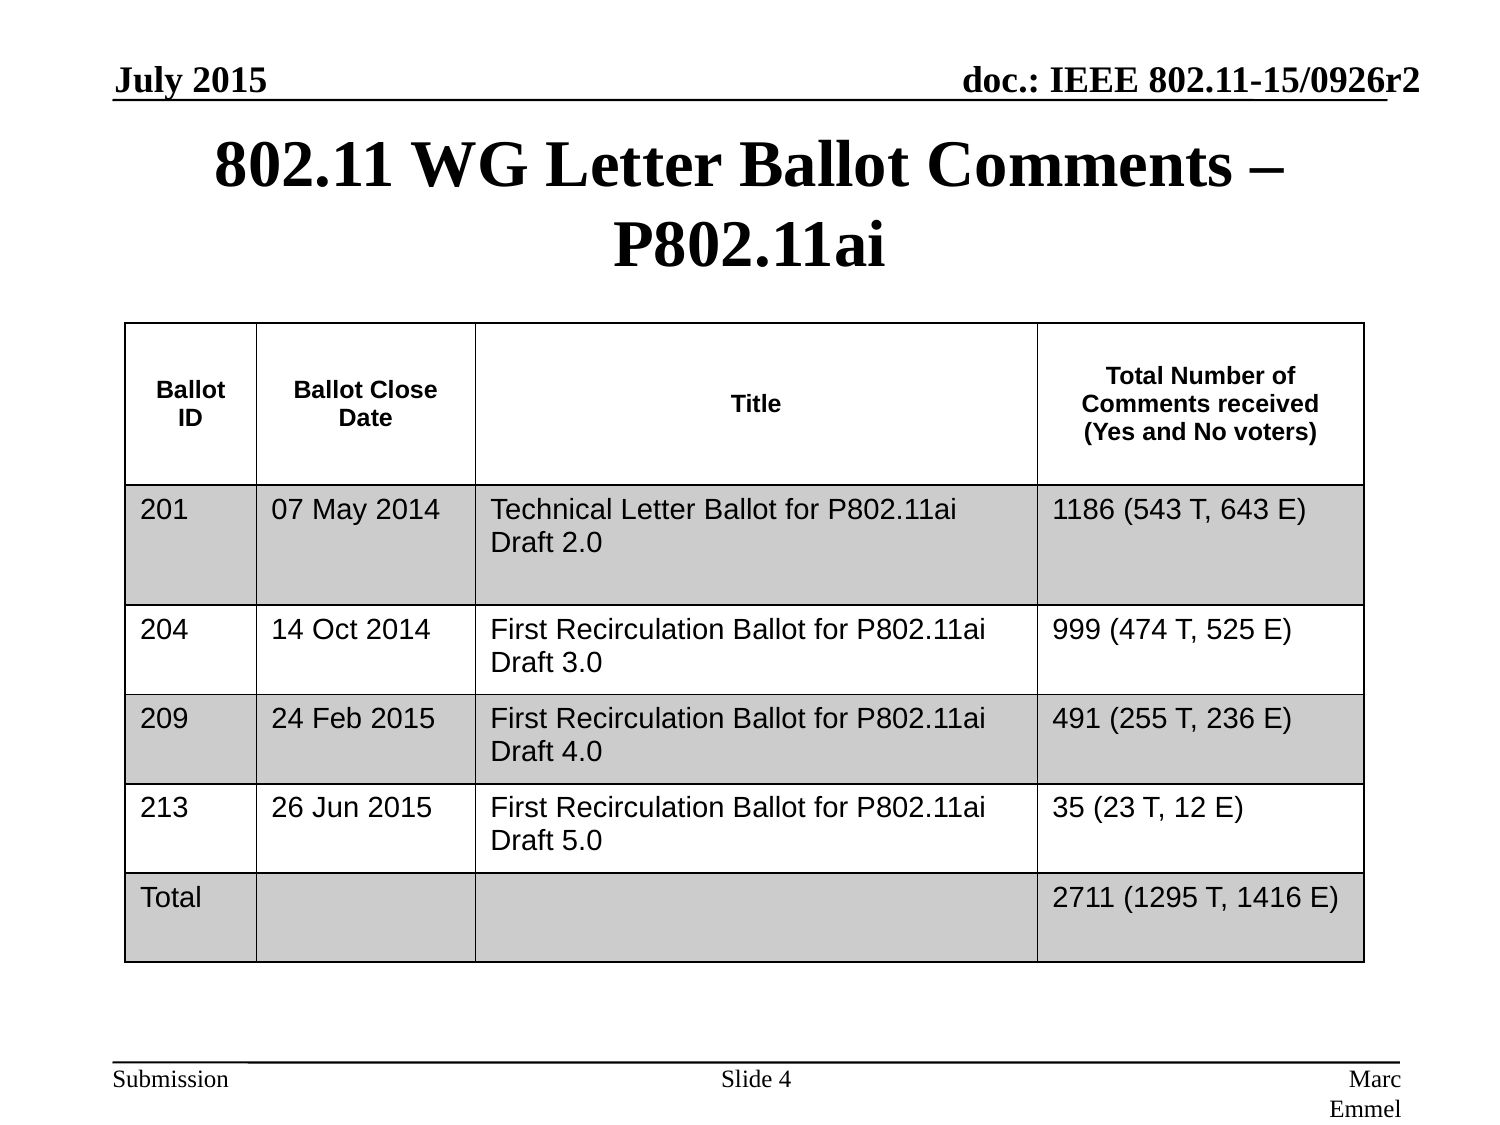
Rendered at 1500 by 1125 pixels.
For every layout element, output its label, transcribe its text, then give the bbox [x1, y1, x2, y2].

table_cell [257, 874, 475, 961]
footer Marc Emmelmann, SELF [1324, 1061, 1402, 1093]
table_header Title [476, 324, 1037, 484]
table_header Ballot Close Date [257, 324, 475, 484]
table_cell [476, 874, 1037, 961]
slide_number Slide 4 [712, 1061, 800, 1093]
table_header Ballot ID [126, 324, 256, 484]
table_cell 1186 (543 T, 643 E) [1038, 486, 1363, 604]
table_cell 209 [126, 695, 256, 783]
table_cell 14 Oct 2014 [257, 606, 475, 694]
table_cell 26 Jun 2015 [257, 785, 475, 872]
table_cell 204 [126, 606, 256, 694]
table_cell 491 (255 T, 236 E) [1038, 695, 1363, 783]
table_cell 999 (474 T, 525 E) [1038, 606, 1363, 694]
table_cell 35 (23 T, 12 E) [1038, 785, 1363, 872]
table_cell 07 May 2014 [257, 486, 475, 604]
table_cell 24 Feb 2015 [257, 695, 475, 783]
table_cell First Recirculation Ballot for P802.11ai Draft 3.0 [476, 606, 1037, 694]
table_cell Total [126, 874, 256, 961]
table_cell First Recirculation Ballot for P802.11ai Draft 4.0 [476, 695, 1037, 783]
table_cell 2711 (1295 T, 1416 E) [1038, 874, 1363, 961]
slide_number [114, 54, 290, 101]
table_cell 201 [126, 486, 256, 604]
table_cell First Recirculation Ballot for P802.11ai Draft 5.0 [476, 785, 1037, 872]
title 802.11 WG Letter Ballot Comments – P802.11ai [112, 112, 1388, 288]
table_header Total Number of Comments received (Yes and No voters) [1038, 324, 1363, 484]
table_cell Technical Letter Ballot for P802.11ai Draft 2.0 [476, 486, 1037, 604]
table_cell 213 [126, 785, 256, 872]
